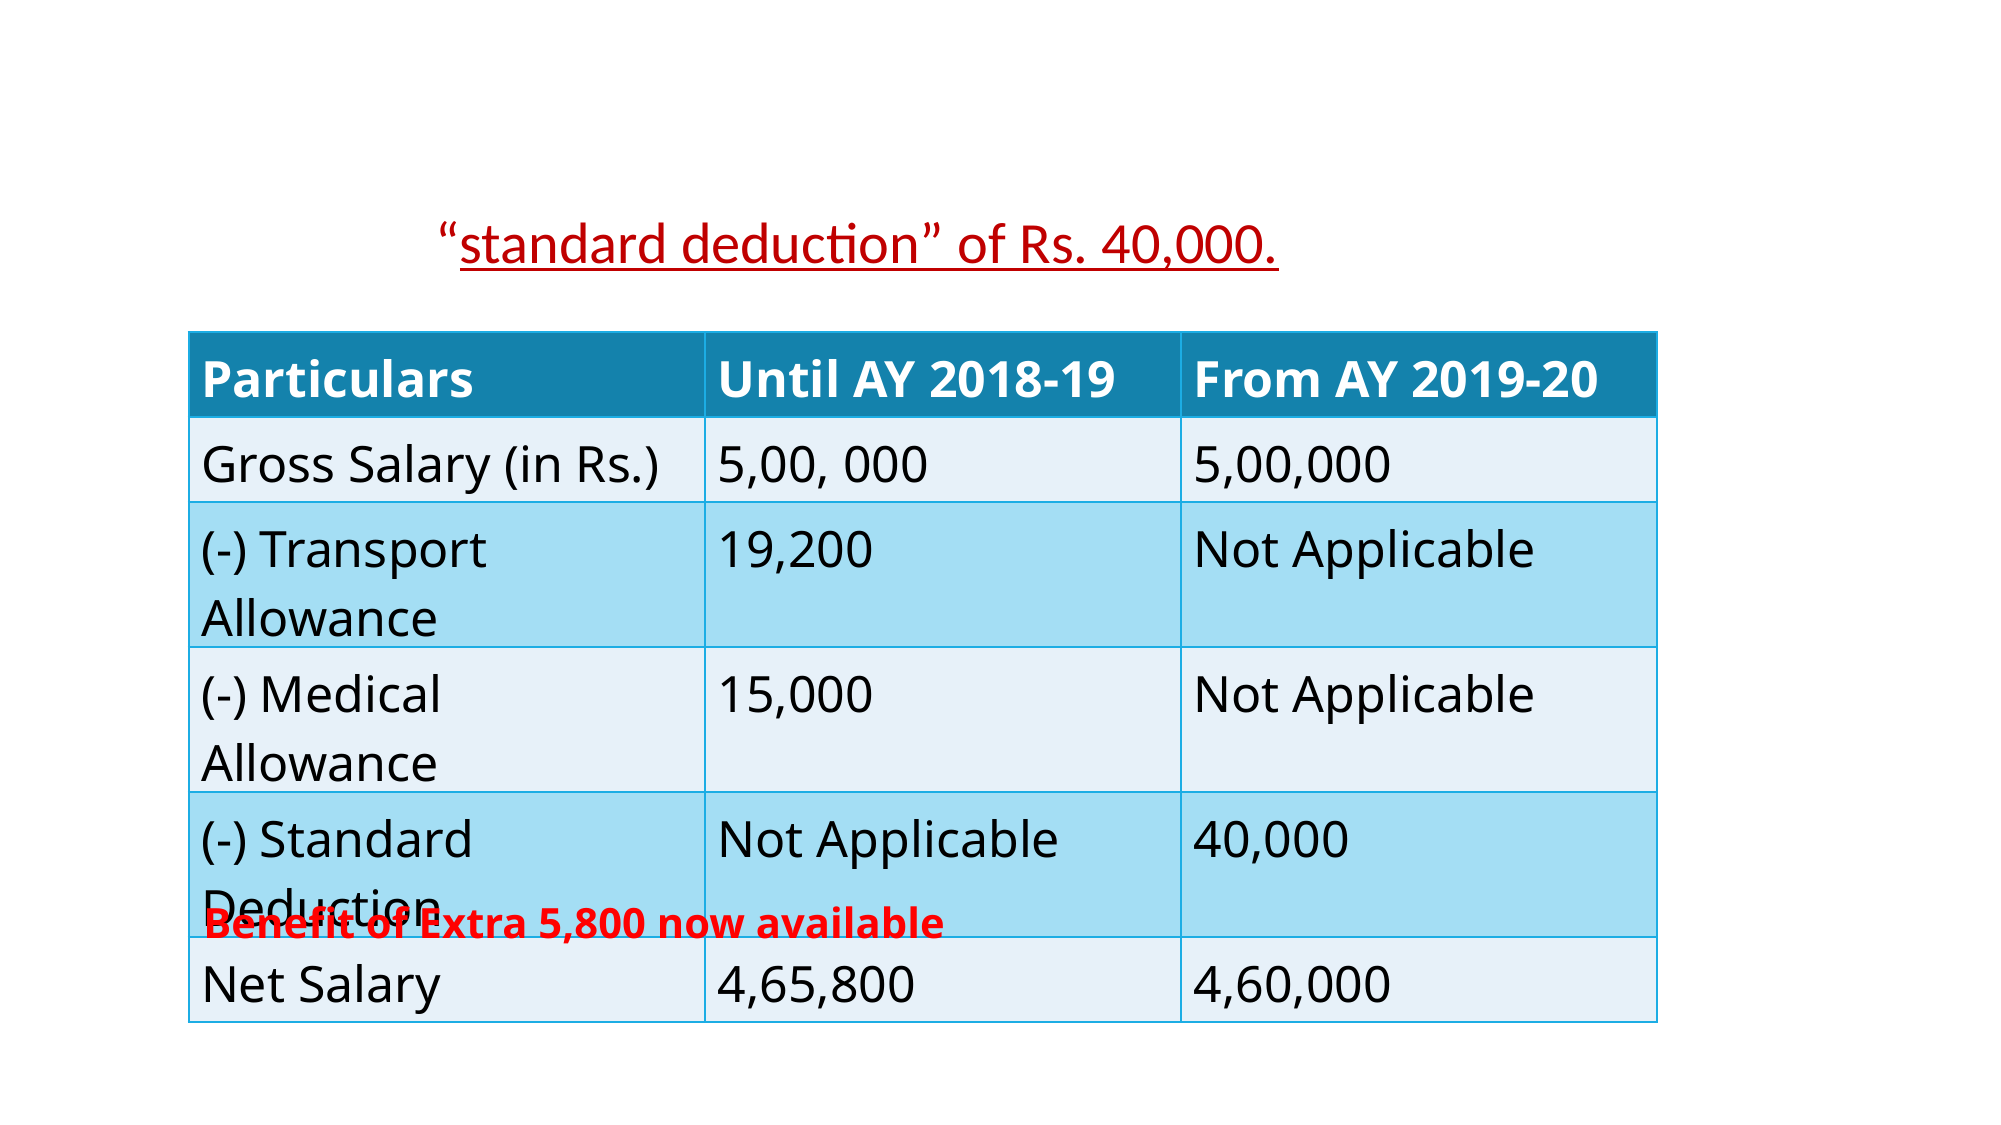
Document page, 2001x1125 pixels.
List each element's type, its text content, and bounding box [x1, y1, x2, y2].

text_box Benefit of Extra 5,800 now available [188, 889, 1548, 955]
table_cell 15,000 [706, 648, 1180, 791]
table_cell (-) Medical Allowance [190, 648, 704, 791]
table_cell 5,00, 000 [706, 418, 1180, 501]
table_header Particulars [190, 333, 704, 416]
table_header From AY 2019-20 [1182, 333, 1656, 416]
table_cell Not Applicable [706, 793, 1180, 889]
table_cell 40,000 [1182, 793, 1656, 936]
table_cell 19,200 [706, 503, 1180, 646]
table_cell 4,65,800 [706, 955, 1180, 1021]
table_header Until AY 2018-19 [706, 333, 1180, 416]
table_cell Net Salary [190, 955, 704, 1021]
table_cell Gross Salary (in Rs.) [190, 418, 704, 501]
text_box “standard deduction” of Rs. 40,000. [412, 198, 1323, 283]
table_cell 5,00,000 [1182, 418, 1656, 501]
table_cell Not Applicable [1182, 648, 1656, 791]
table_cell 4,60,000 [1182, 938, 1656, 1021]
table_cell (-) Standard Deduction [190, 793, 704, 889]
table_cell Not Applicable [1182, 503, 1656, 646]
table_cell (-) Transport Allowance [190, 503, 704, 646]
